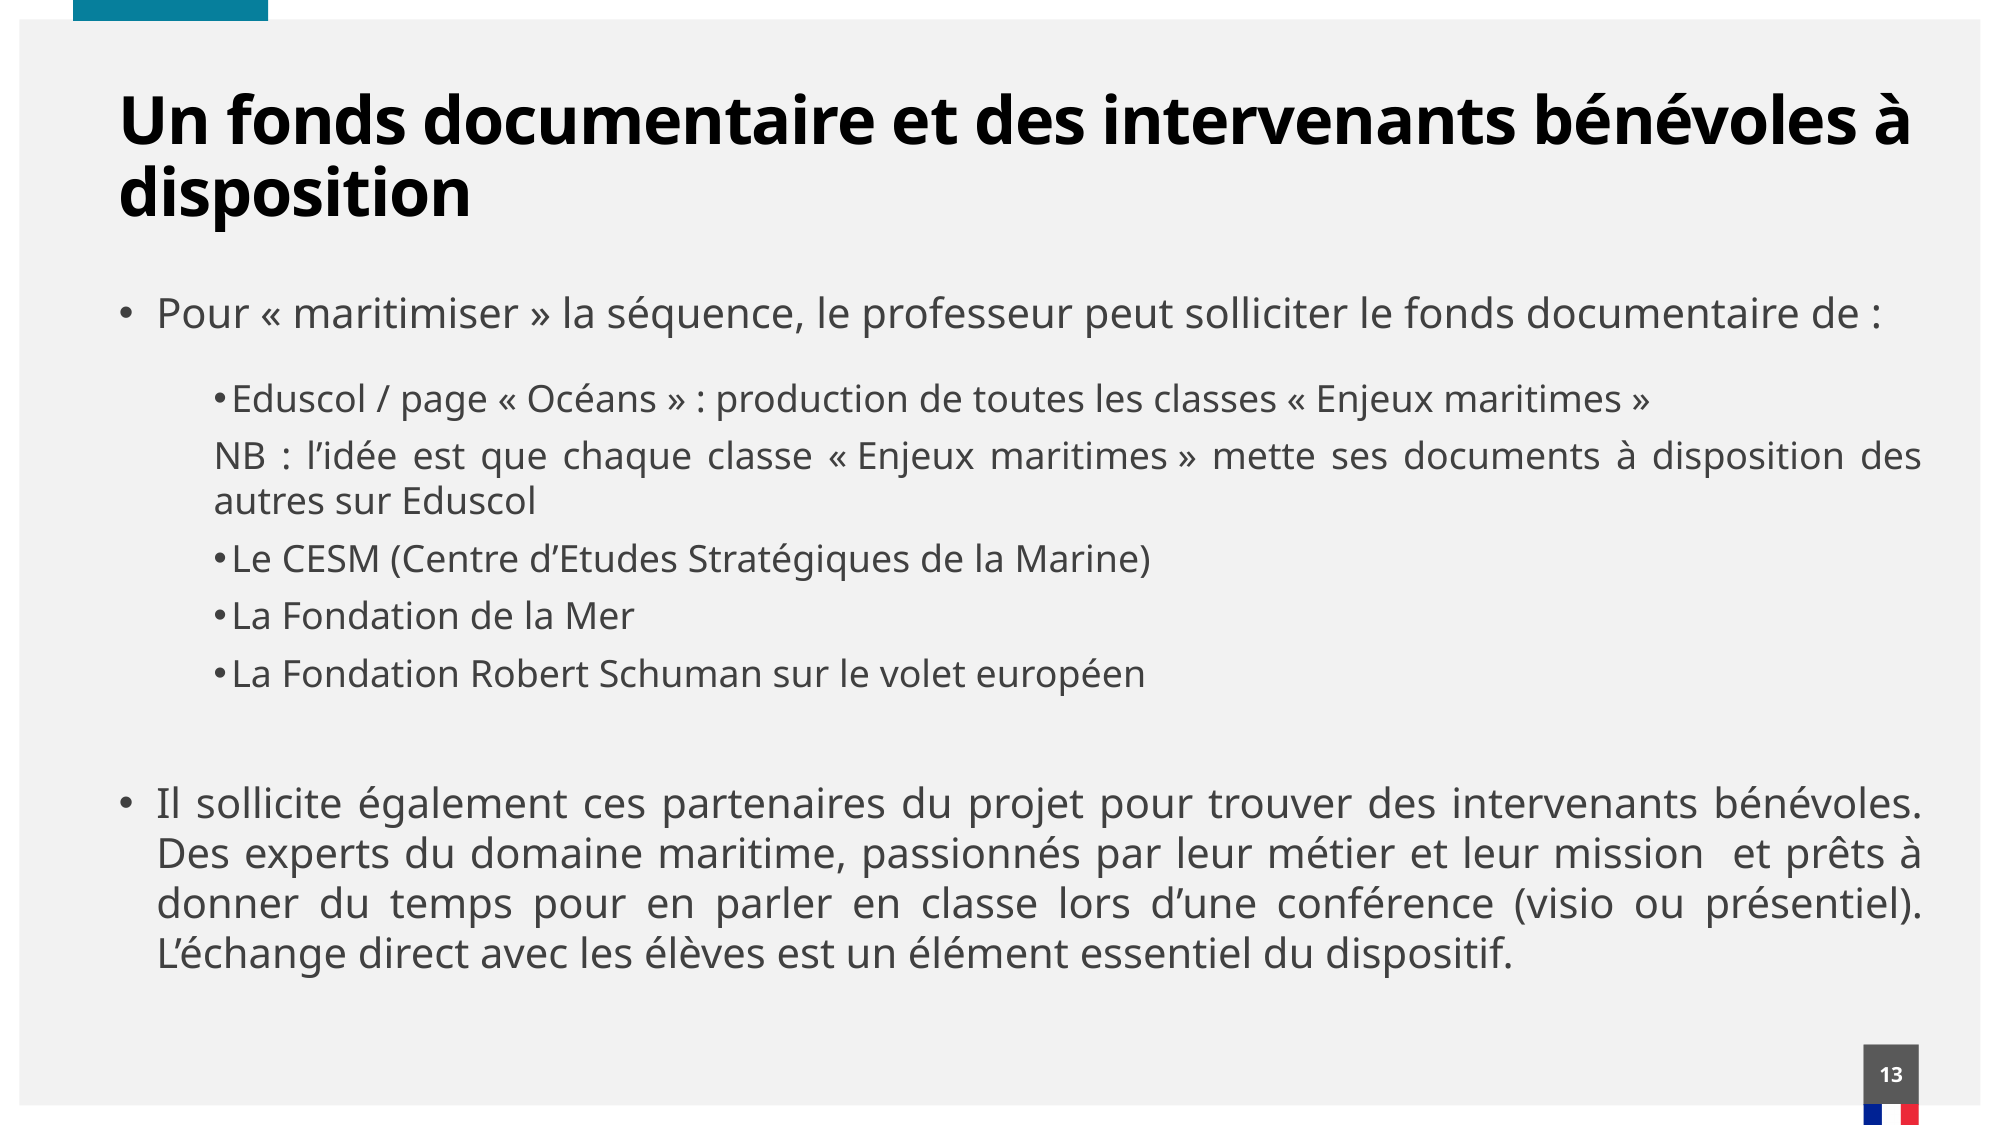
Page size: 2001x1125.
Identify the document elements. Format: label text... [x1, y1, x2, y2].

list Pour « maritimiser » la séquence, le professeur peut solliciter le fonds documentaire de : Eduscol / page « Océans » : production de toutes les classes « Enjeux maritimes » NB : l’idée est que chaque classe « Enjeux maritimes » mette ses documents à disposition des autres sur Eduscol Le CESM (Centre d’Etudes Stratégiques de la Marine) La Fondation de la Mer La Fondation Robert Schuman sur le volet européen Il sollicite également ces partenaires du projet pour trouver des intervenants bénévoles. Des experts du domaine maritime, passionnés par leur métier et leur mission et prêts à donner du temps pour en parler en classe lors d’une conférence (visio ou présentiel). L’échange direct avec les élèves est un élément essentiel du dispositif. [103, 279, 1940, 1062]
title Un fonds documentaire et des intervenants bénévoles à disposition [103, 62, 1940, 254]
picture [1863, 1104, 1919, 1125]
